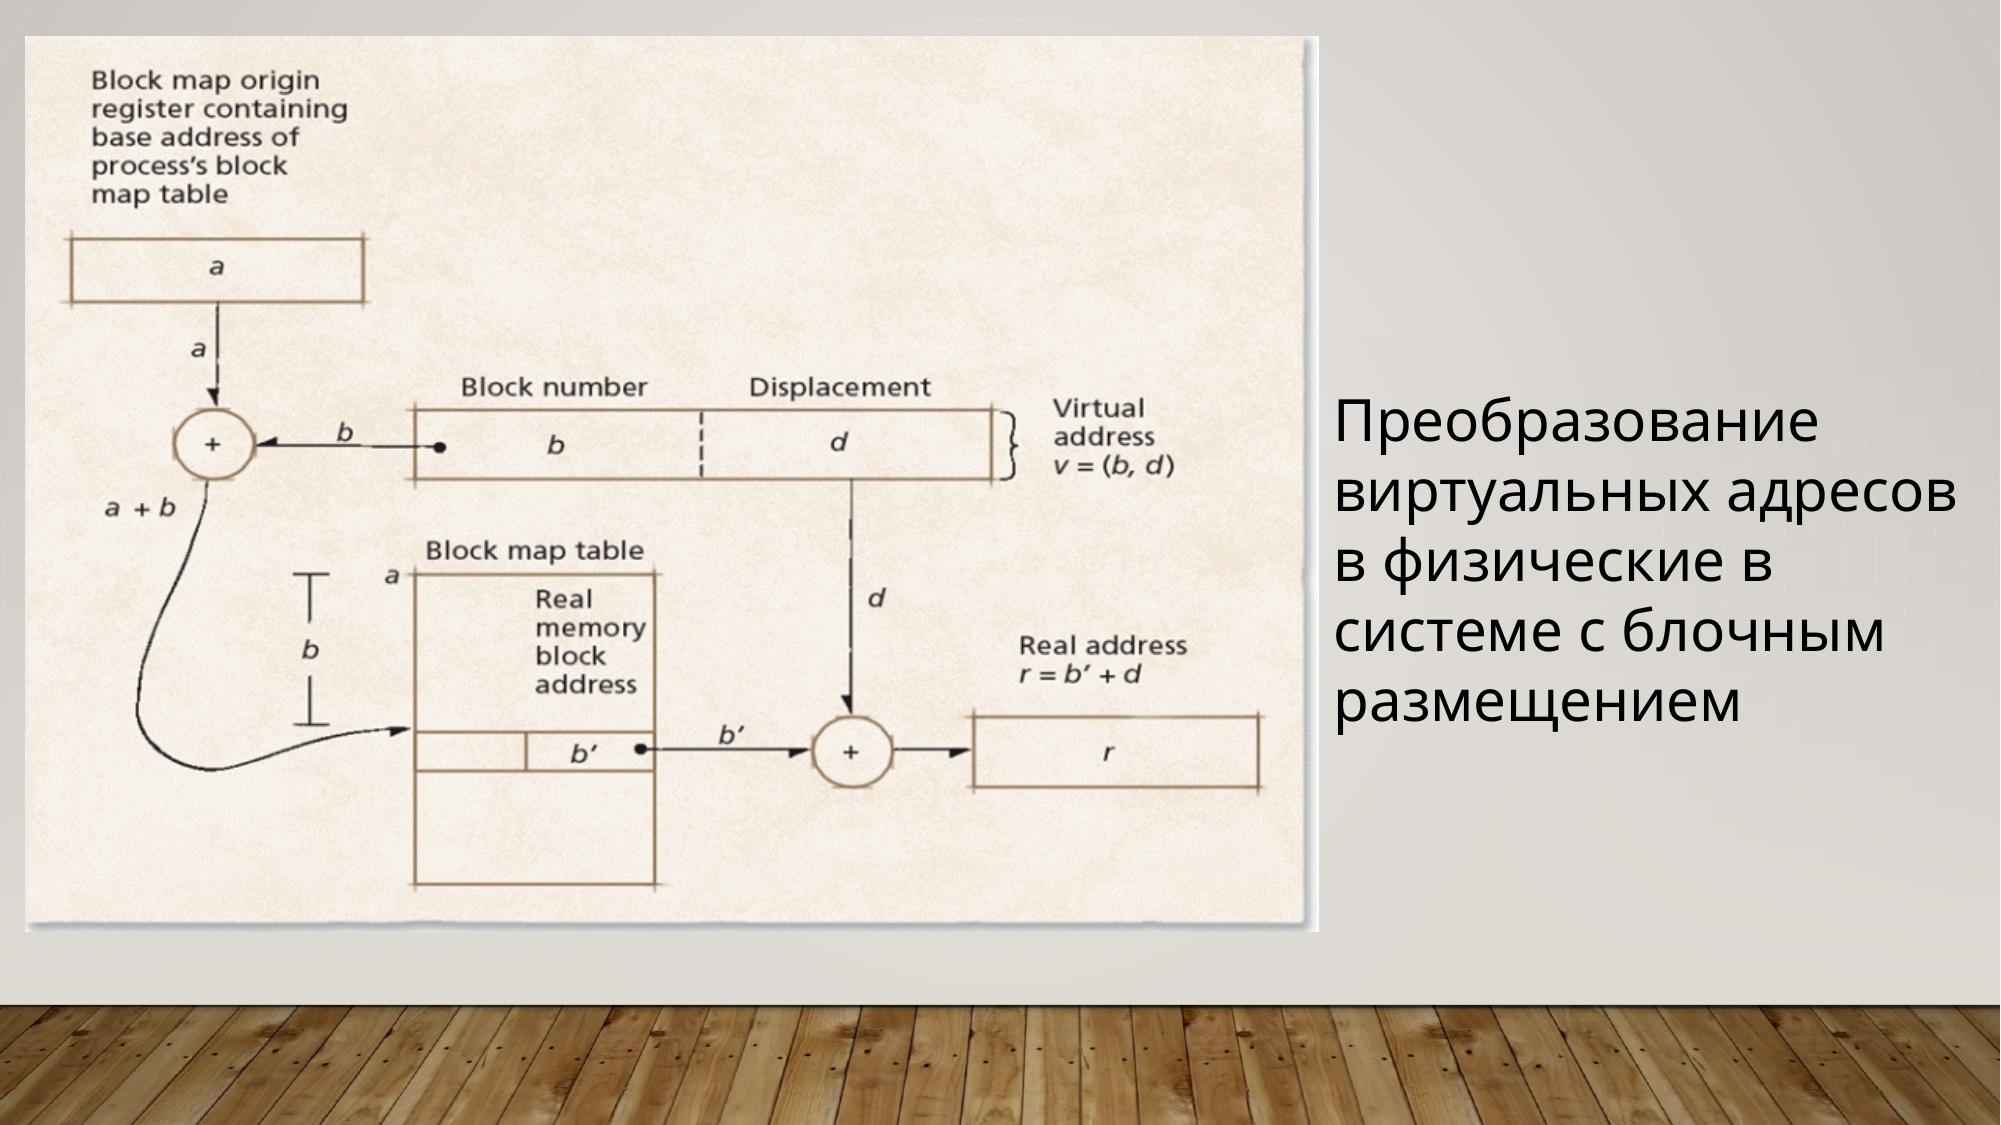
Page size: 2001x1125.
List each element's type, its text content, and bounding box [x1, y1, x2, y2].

text_box Преобразование виртуальных адресов в физические в системе с блочным размещением [1320, 375, 2000, 740]
picture [24, 36, 1320, 932]
picture [0, 1005, 2000, 1125]
